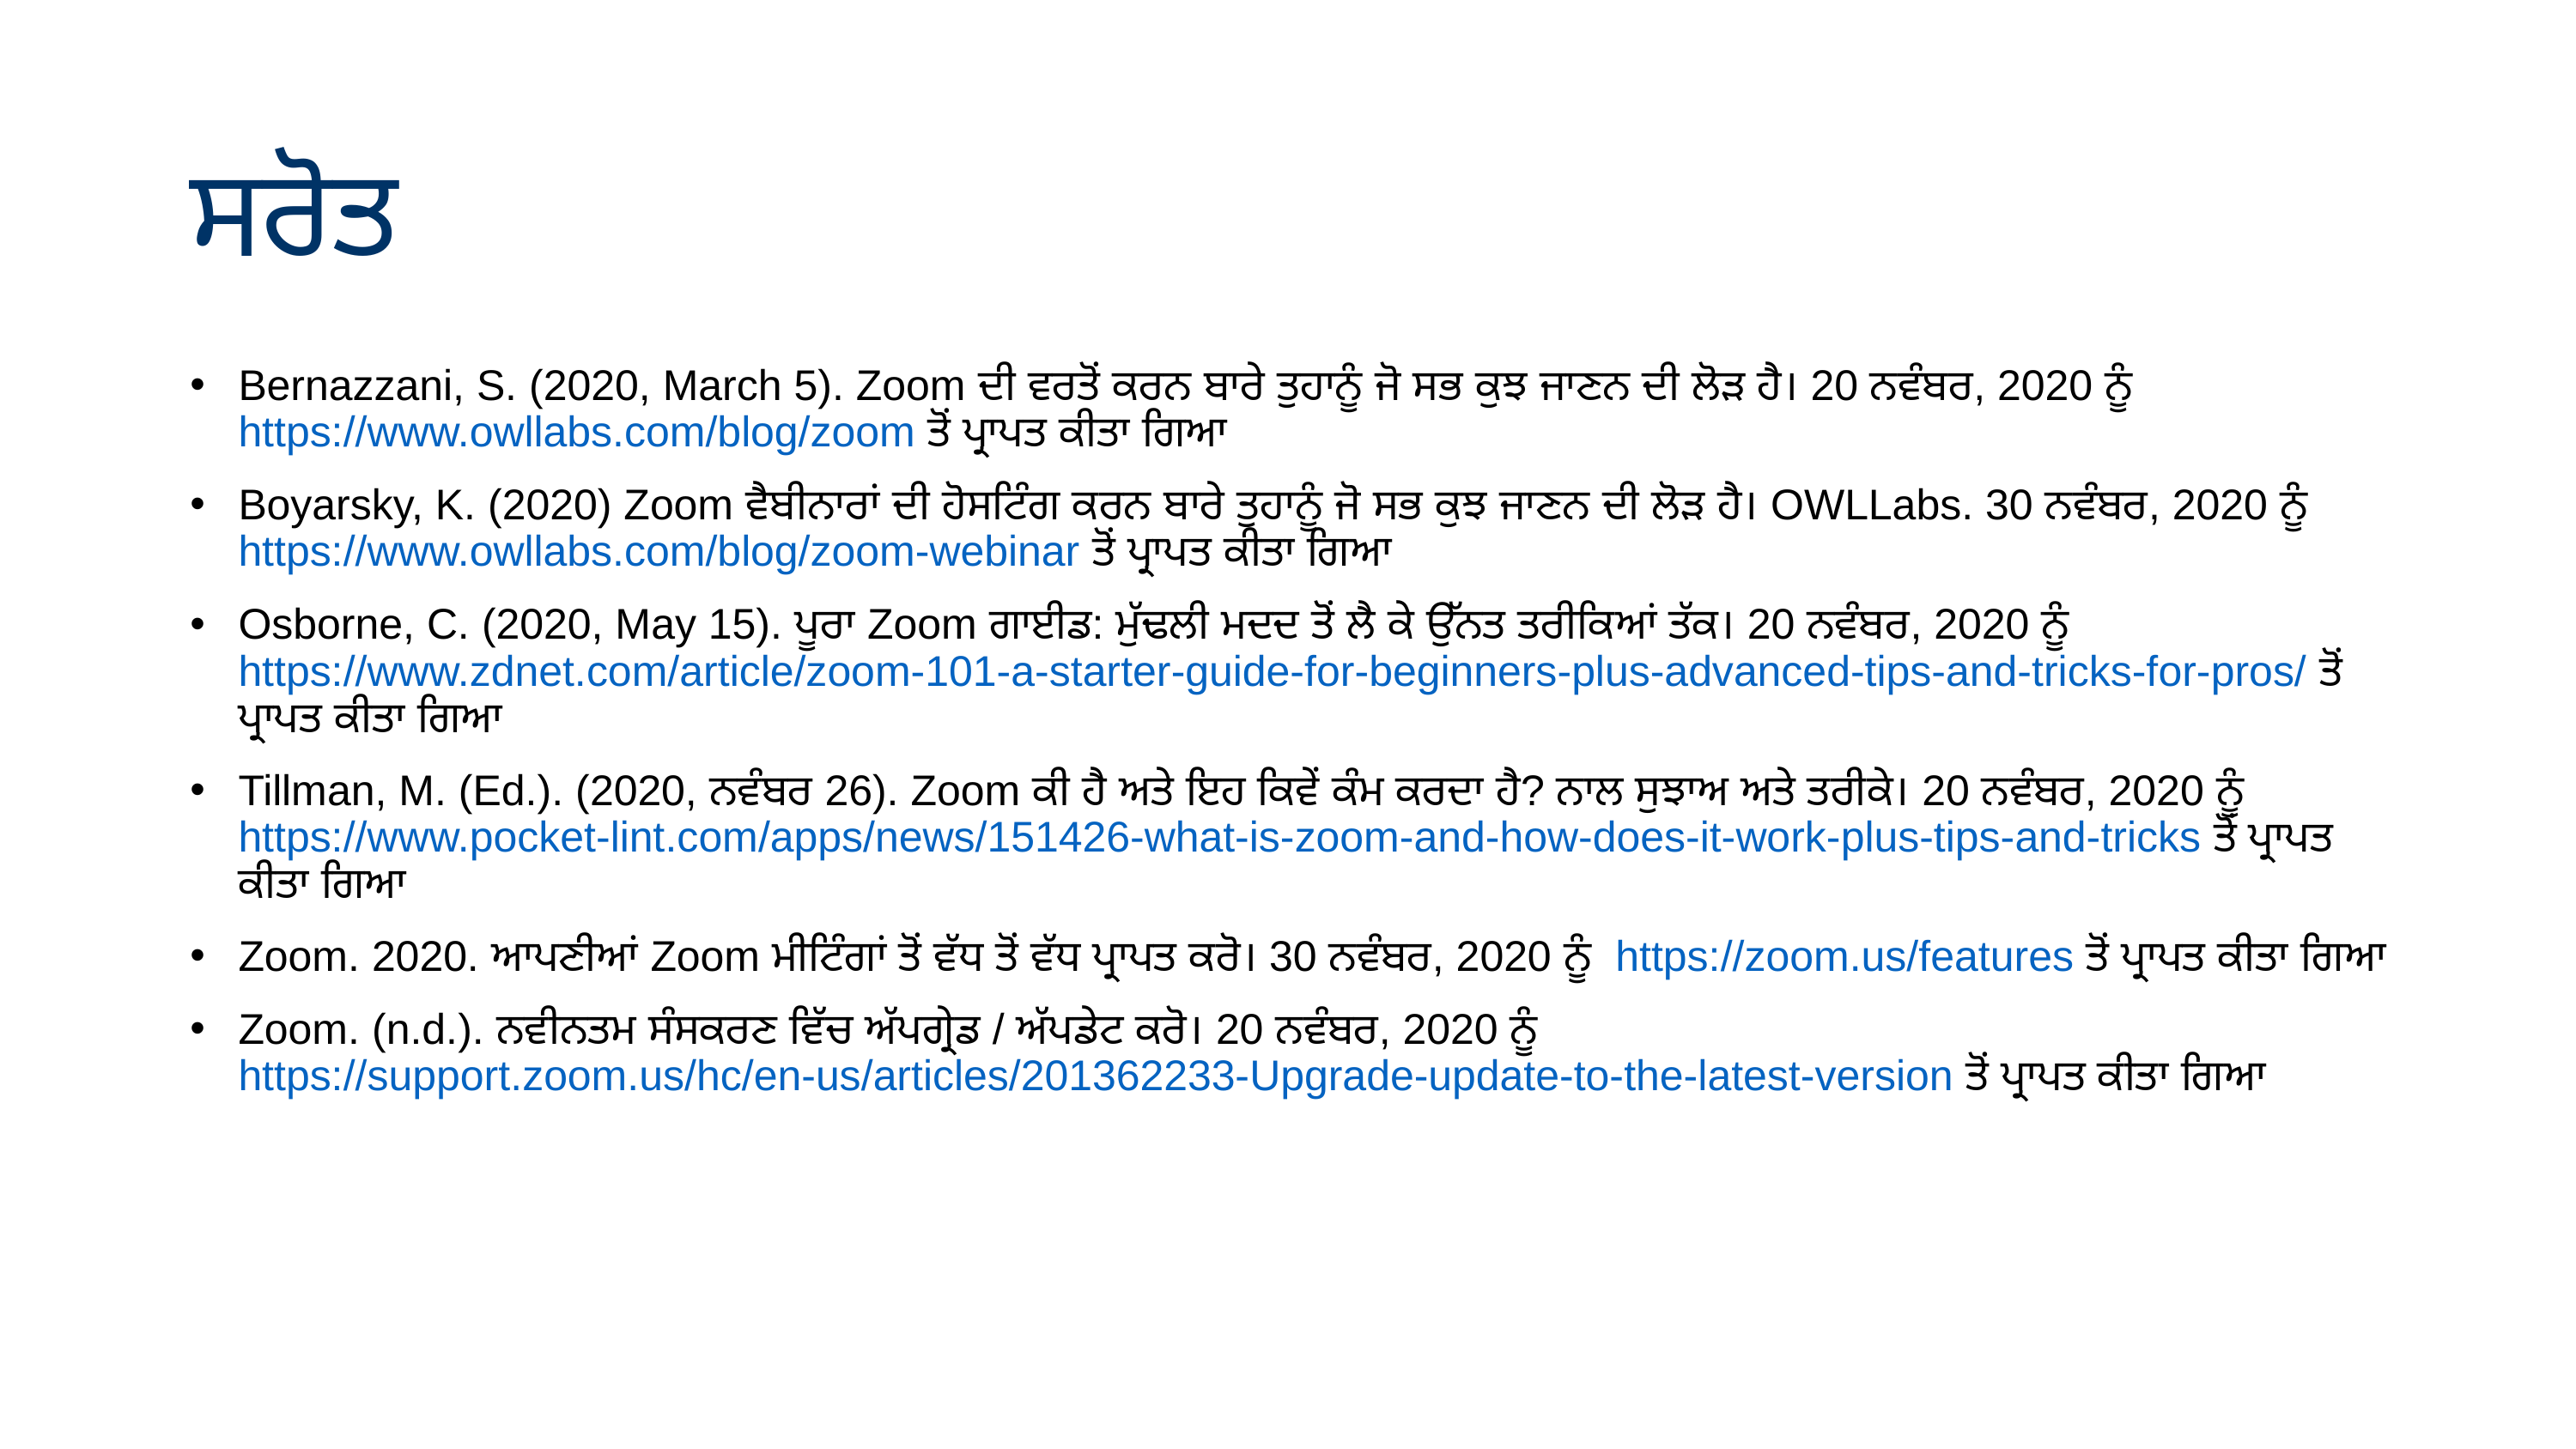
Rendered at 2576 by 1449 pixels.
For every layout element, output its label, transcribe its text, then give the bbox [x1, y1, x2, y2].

title ਸਰੋਤ [177, 76, 2399, 357]
list Bernazzani, S. (2020, March 5). Zoom ਦੀ ਵਰਤੋਂ ਕਰਨ ਬਾਰੇ ਤੁਹਾਨੂੰ ਜੋ ਸਭ ਕੁਝ ਜਾਣਨ ਦੀ ਲੋੜ ਹੈ। 20 ਨਵੰਬਰ, 2020 ਨੂੰ https://www.owllabs.com/blog/zoom ਤੋਂ ਪ੍ਰਾਪਤ ਕੀਤਾ ਗਿਆ Boyarsky, K. (2020) Zoom ਵੈਬੀਨਾਰਾਂ ਦੀ ਹੋਸਟਿੰਗ ਕਰਨ ਬਾਰੇ ਤੁਹਾਨੂੰ ਜੋ ਸਭ ਕੁਝ ਜਾਣਨ ਦੀ ਲੋੜ ਹੈ। OWLLabs. 30 ਨਵੰਬਰ, 2020 ਨੂੰ https://www.owllabs.com/blog/zoom-webinar ਤੋਂ ਪ੍ਰਾਪਤ ਕੀਤਾ ਗਿਆ Osborne, C. (2020, May 15). ਪੂਰਾ Zoom ਗਾਈਡ: ਮੁੱਢਲੀ ਮਦਦ ਤੋਂ ਲੈ ਕੇ ਉੱਨਤ ਤਰੀਕਿਆਂ ਤੱਕ। 20 ਨਵੰਬਰ, 2020 ਨੂੰ https://www.zdnet.com/article/zoom-101-a-starter-guide-for-beginners-plus-advanced-tips-and-tricks-for-pros/ ਤੋਂ ਪ੍ਰਾਪਤ ਕੀਤਾ ਗਿਆ Tillman, M. (Ed.). (2020, ਨਵੰਬਰ 26). Zoom ਕੀ ਹੈ ਅਤੇ ਇਹ ਕਿਵੇਂ ਕੰਮ ਕਰਦਾ ਹੈ? ਨਾਲ ਸੁਝਾਅ ਅਤੇ ਤਰੀਕੇ। 20 ਨਵੰਬਰ, 2020 ਨੂੰ https://www.pocket-lint.com/apps/news/151426-what-is-zoom-and-how-does-it-work-plus-tips-and-tricks ਤੋਂ ਪ੍ਰਾਪਤ ਕੀਤਾ ਗਿਆ Zoom. 2020. ਆਪਣੀਆਂ Zoom ਮੀਟਿੰਗਾਂ ਤੋਂ ਵੱਧ ਤੋਂ ਵੱਧ ਪ੍ਰਾਪਤ ਕਰੋ। 30 ਨਵੰਬਰ, 2020 ਨੂੰ https://zoom.us/features ਤੋਂ ਪ੍ਰਾਪਤ ਕੀਤਾ ਗਿਆ Zoom. (n.d.). ਨਵੀਨਤਮ ਸੰਸਕਰਣ ਵਿੱਚ ਅੱਪਗ੍ਰੇਡ / ਅੱਪਡੇਟ ਕਰੋ। 20 ਨਵੰਬਰ, 2020 ਨੂੰ https://support.zoom.us/hc/en-us/articles/201362233-Upgrade-update-to-the-latest-version ਤੋਂ ਪ੍ਰਾਪਤ ਕੀਤਾ ਗਿਆ [177, 357, 2424, 1245]
